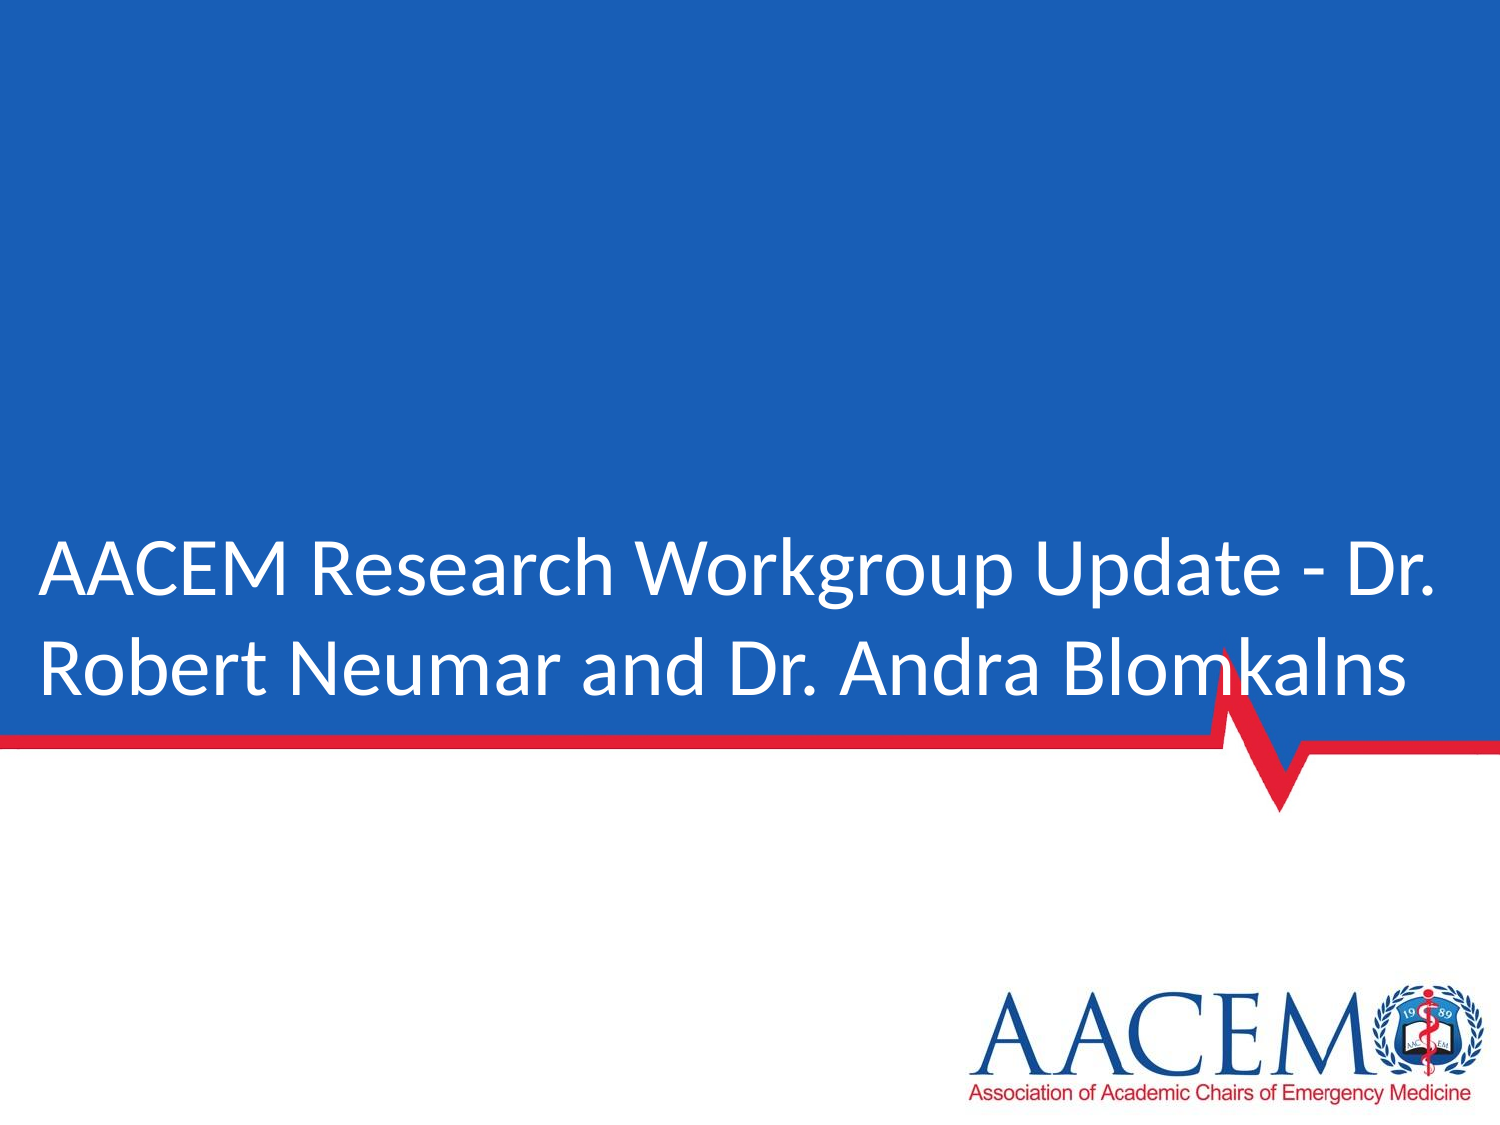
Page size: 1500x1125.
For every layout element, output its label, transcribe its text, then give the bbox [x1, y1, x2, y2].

picture [0, 0, 1500, 1118]
title AACEM Research Workgroup Update - Dr. Robert Neumar and Dr. Andra Blomkalns [23, 504, 1488, 746]
